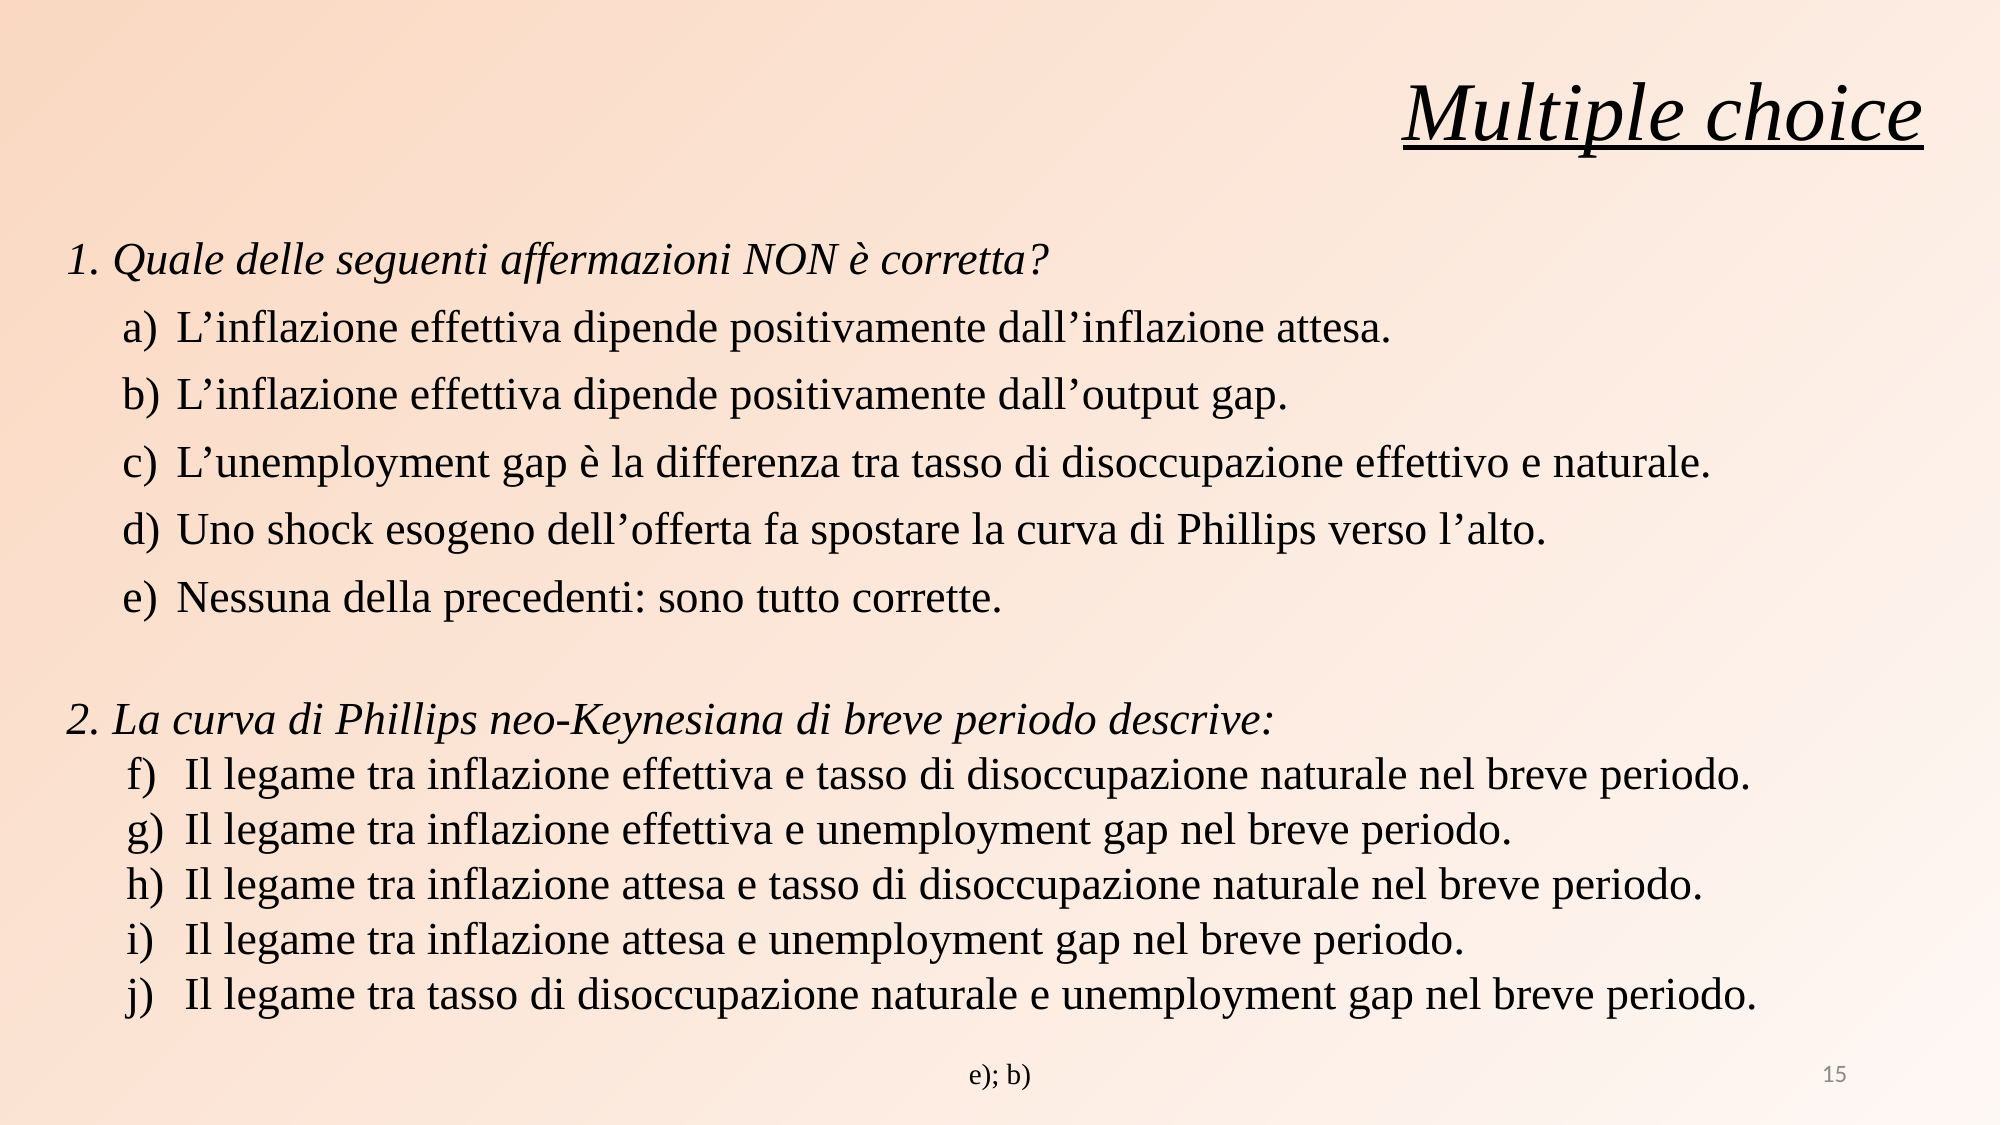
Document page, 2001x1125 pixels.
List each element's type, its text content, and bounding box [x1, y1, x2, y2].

footer e); b) [662, 1042, 1338, 1103]
slide_number 15 [1412, 1042, 1863, 1103]
text_box Multiple choice [1387, 49, 1939, 165]
text_box 1. Quale delle seguenti affermazioni NON è corretta? L’inflazione effettiva dipende positivamente dall’inflazione attesa. L’inflazione effettiva dipende positivamente dall’output gap. L’unemployment gap è la differenza tra tasso di disoccupazione effettivo e naturale. Uno shock esogeno dell’offerta fa spostare la curva di Phillips verso l’alto. Nessuna della precedenti: sono tutto corrette. 2. La curva di Phillips neo-Keynesiana di breve periodo descrive: Il legame tra inflazione effettiva e tasso di disoccupazione naturale nel breve periodo. Il legame tra inflazione effettiva e unemployment gap nel breve periodo. Il legame tra inflazione attesa e tasso di disoccupazione naturale nel breve periodo. Il legame tra inflazione attesa e unemployment gap nel breve periodo. Il legame tra tasso di disoccupazione naturale e unemployment gap nel breve periodo. [51, 221, 1949, 1027]
